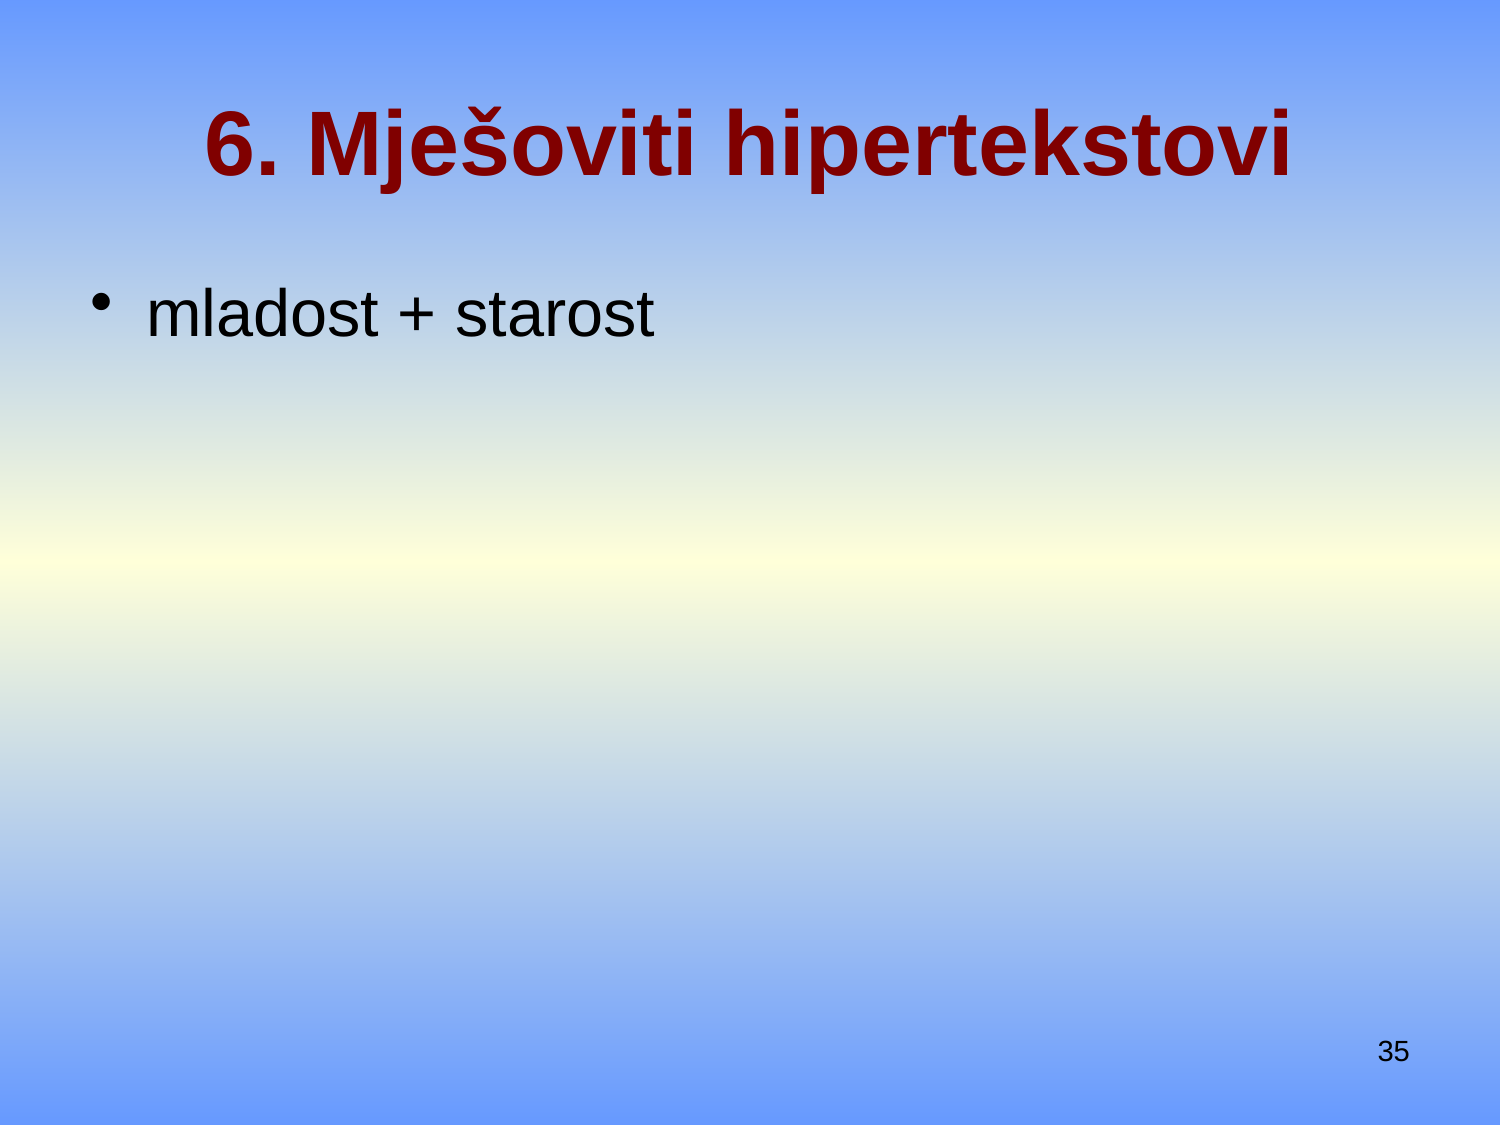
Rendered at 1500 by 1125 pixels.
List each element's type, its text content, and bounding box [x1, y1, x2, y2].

list mladost + starost [75, 262, 1425, 1005]
title 6. Mješoviti hipertekstovi [75, 45, 1425, 233]
slide_number 35 [1074, 1024, 1426, 1103]
